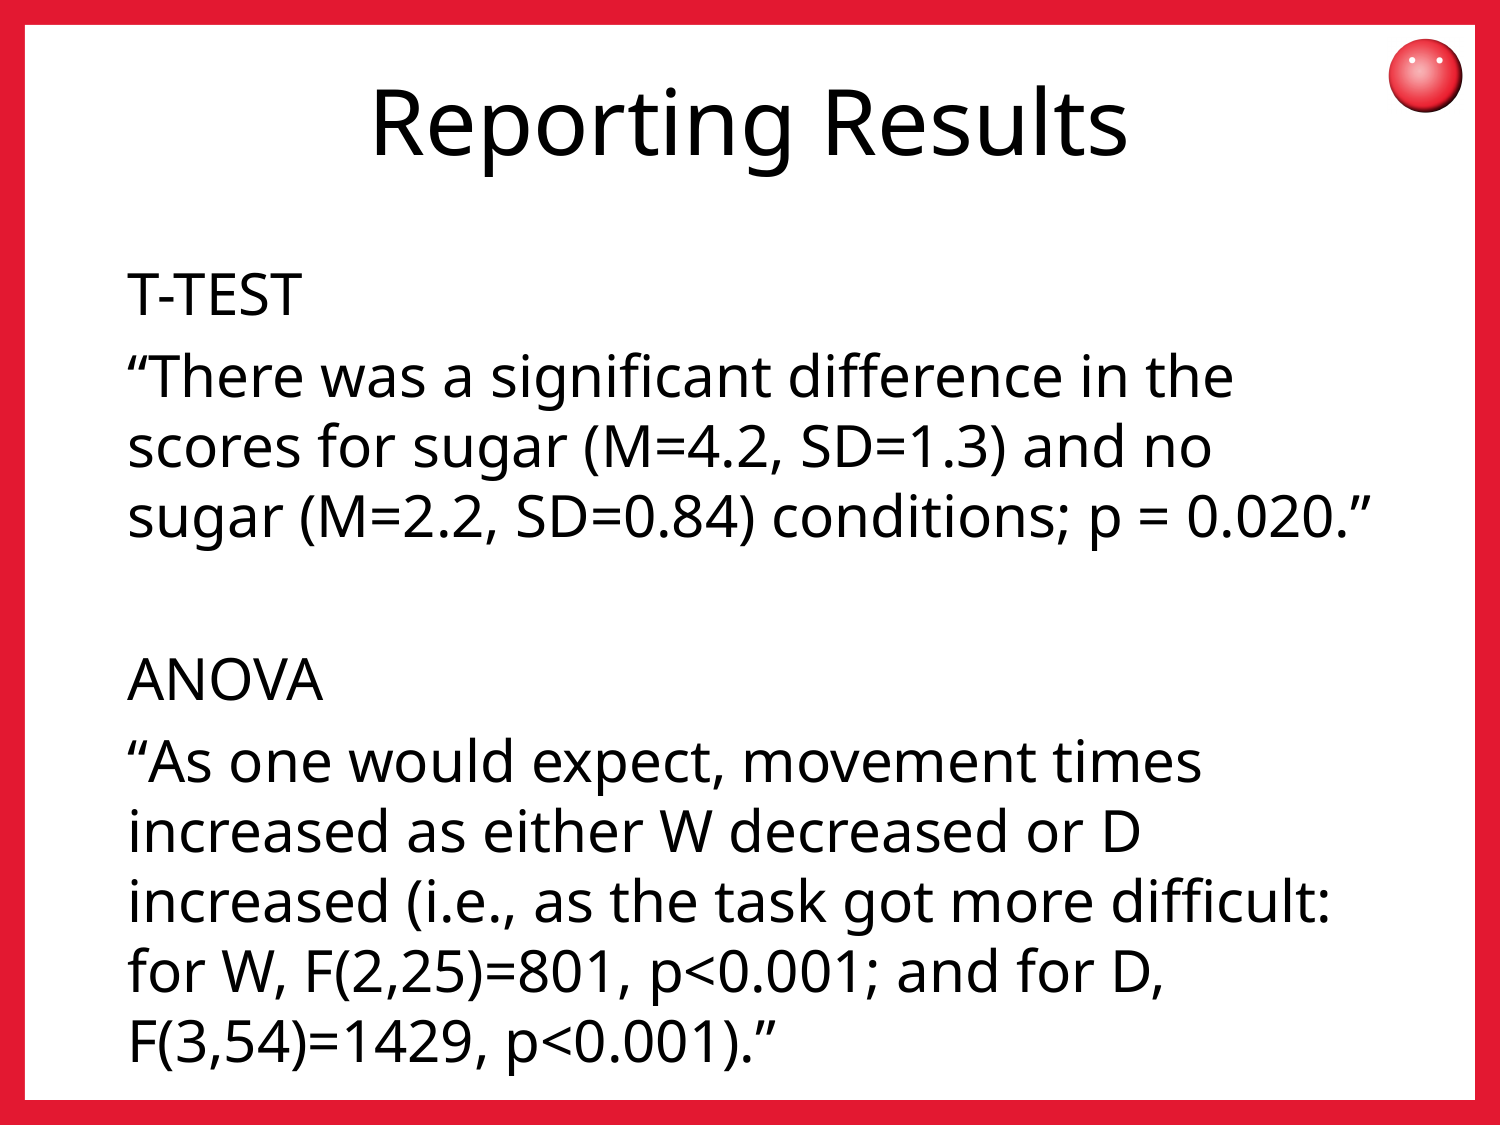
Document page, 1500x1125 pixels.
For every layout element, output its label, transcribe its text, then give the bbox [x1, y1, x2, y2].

list T-TEST “There was a significant difference in the scores for sugar (M=4.2, SD=1.3) and no sugar (M=2.2, SD=0.84) conditions; p = 0.020.” ANOVA “As one would expect, movement times increased as either W decreased or D increased (i.e., as the task got more difficult: for W, F(2,25)=801, p<0.001; and for D, F(3,54)=1429, p<0.001).” [112, 249, 1388, 926]
title Reporting Results [112, 24, 1388, 213]
picture [1388, 37, 1464, 114]
